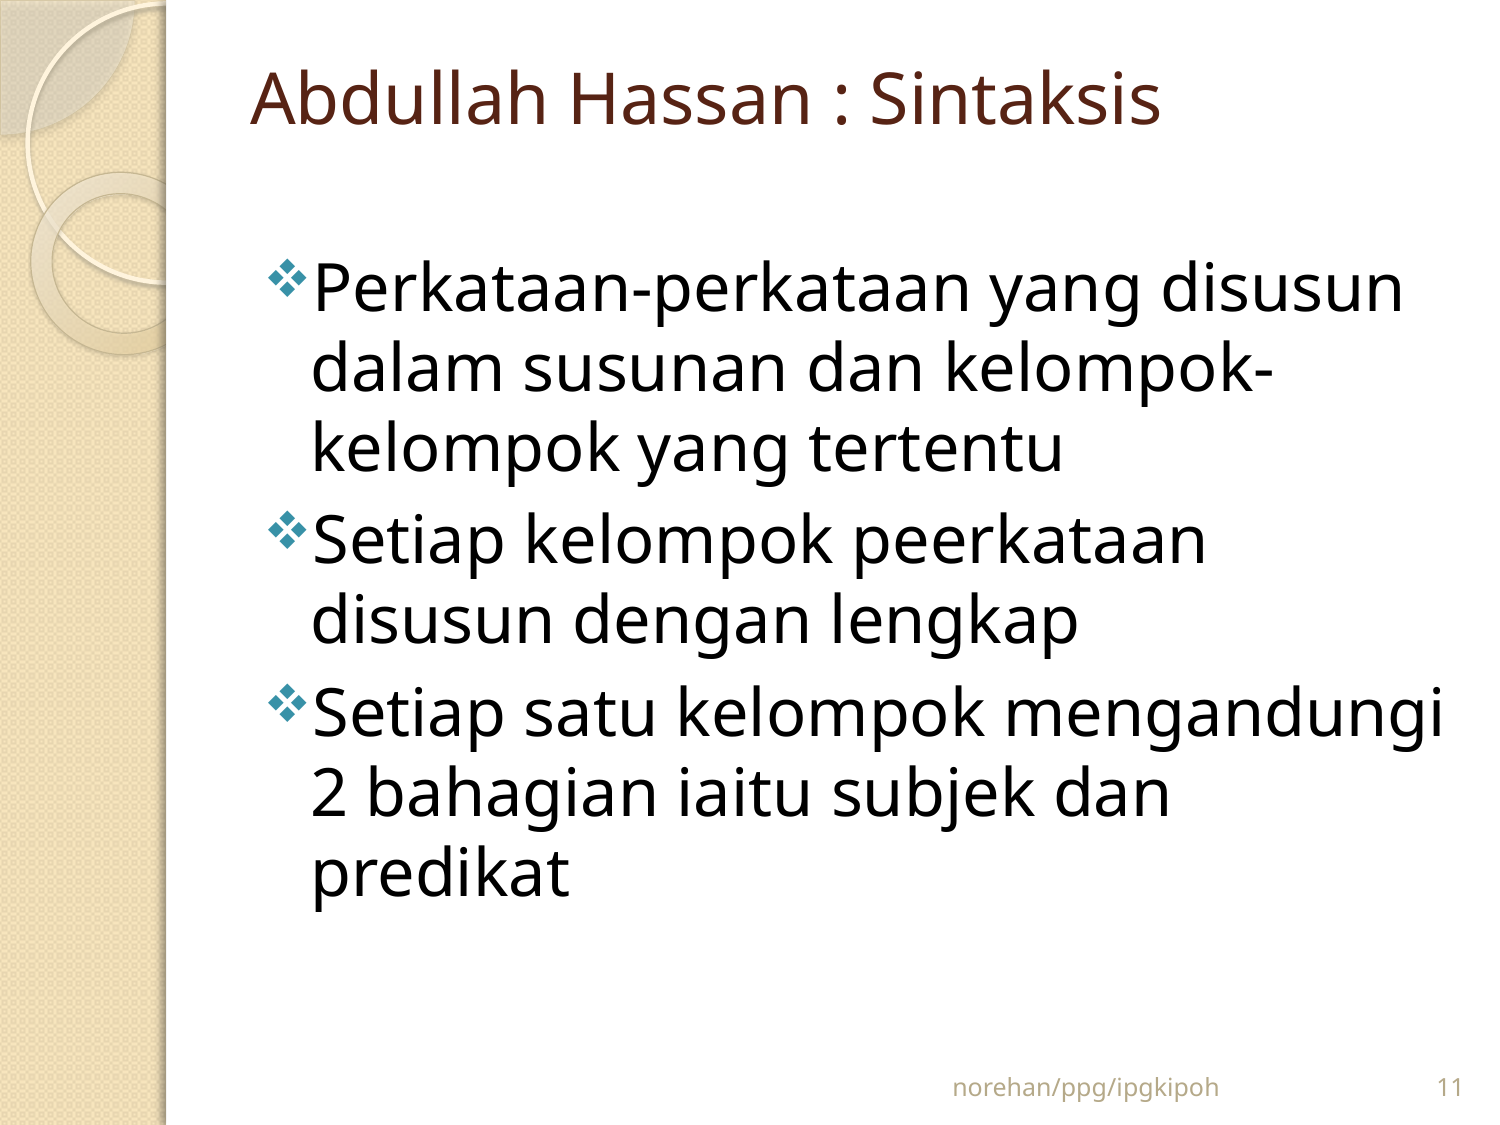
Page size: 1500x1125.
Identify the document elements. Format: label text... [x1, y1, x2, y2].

footer norehan/ppg/ipgkipoh [937, 1034, 1413, 1113]
slide_number 11 [1413, 1034, 1488, 1113]
list Perkataan-perkataan yang disusun dalam susunan dan kelompok-kelompok yang tertentu Setiap kelompok peerkataan disusun dengan lengkap Setiap satu kelompok mengandungi 2 bahagian iaitu subjek dan predikat [235, 237, 1466, 1025]
title Abdullah Hassan : Sintaksis [235, 45, 1466, 233]
